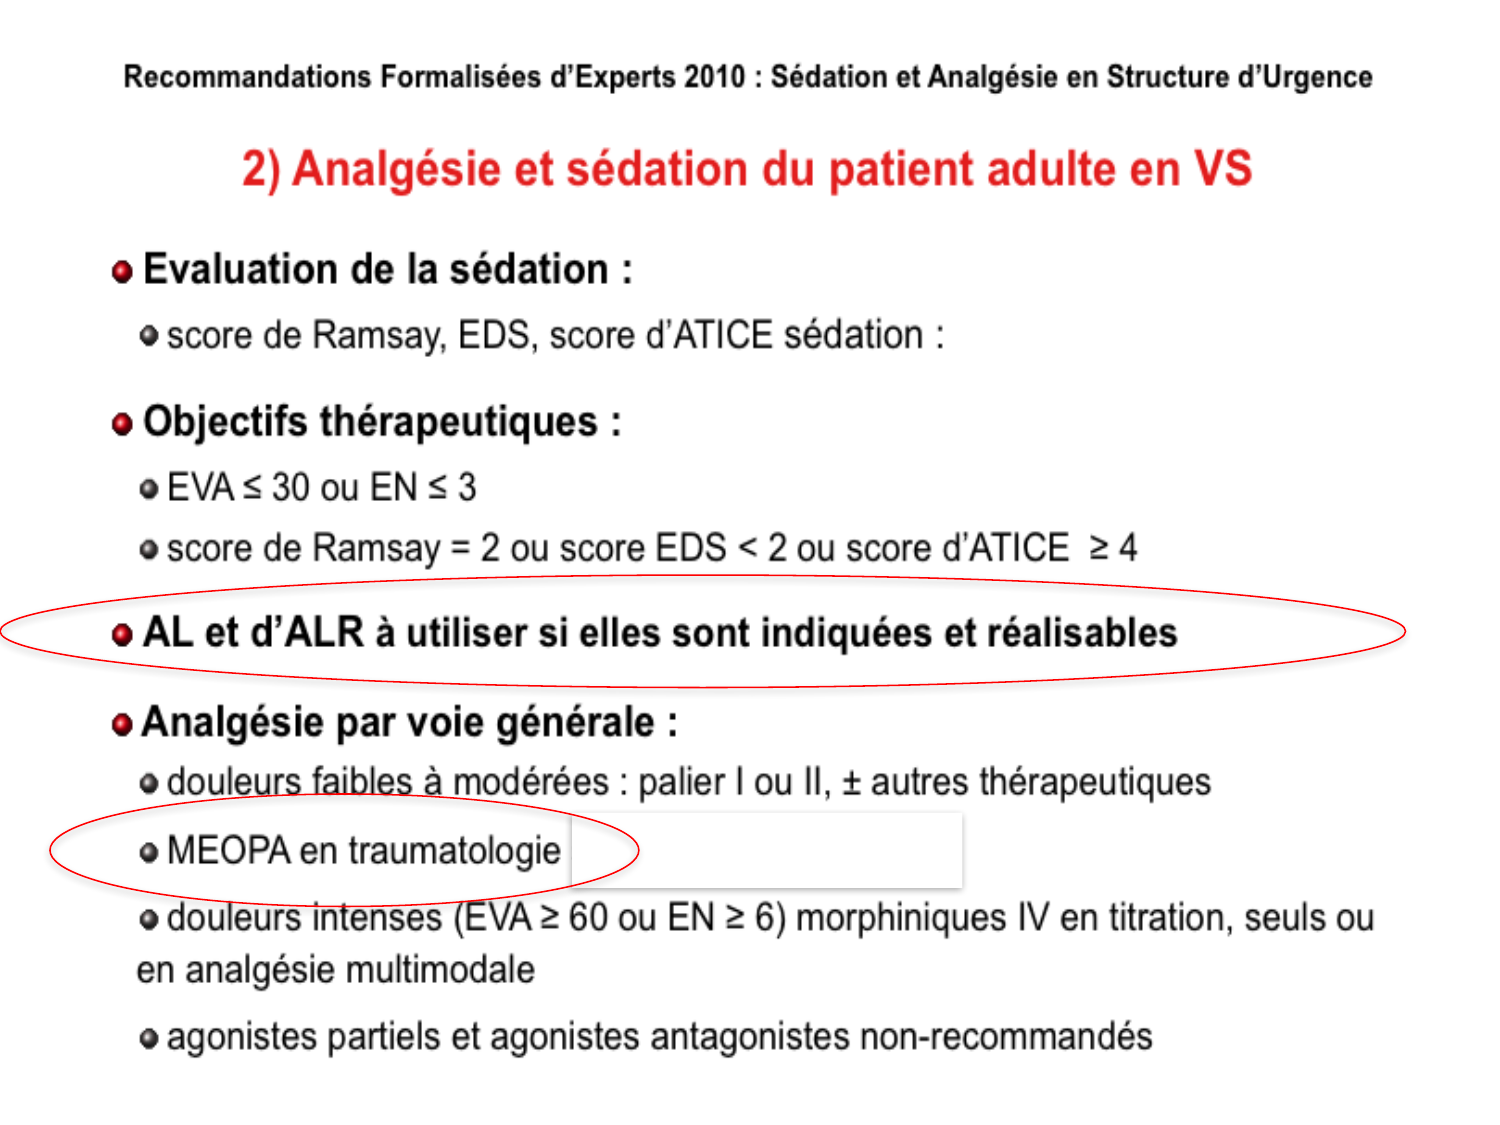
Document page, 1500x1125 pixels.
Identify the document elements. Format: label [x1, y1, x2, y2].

picture [94, 46, 1406, 1079]
text_box [0, 603, 89, 660]
text_box [49, 821, 89, 879]
